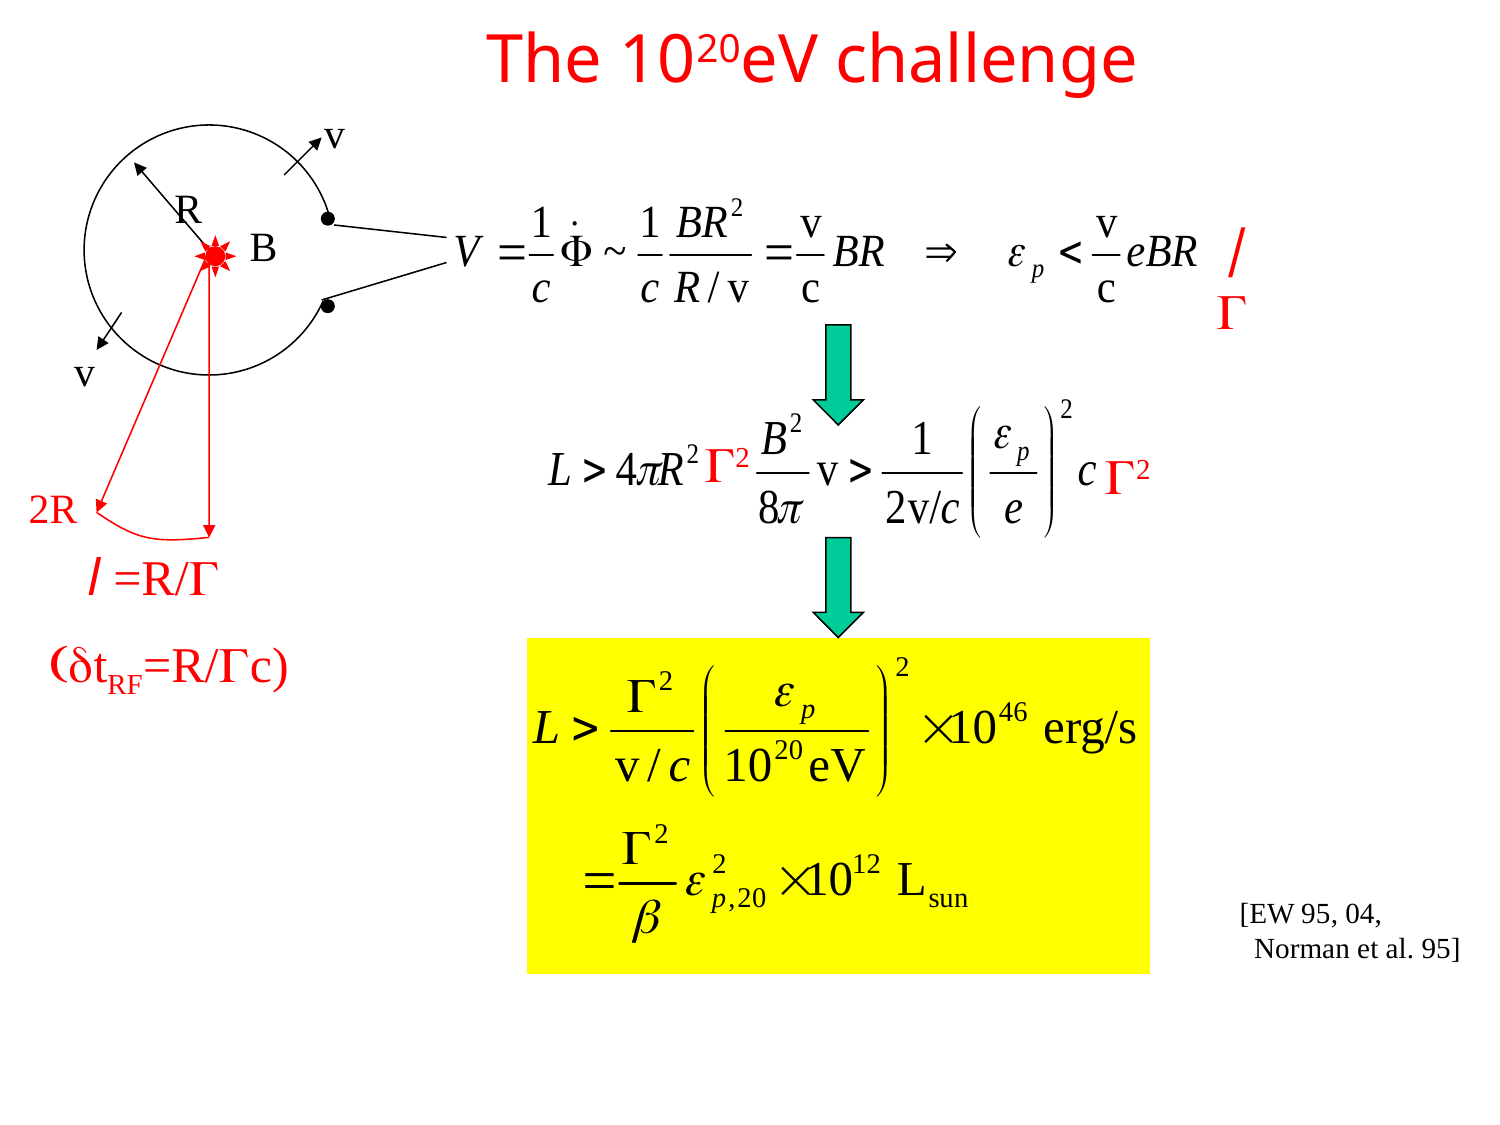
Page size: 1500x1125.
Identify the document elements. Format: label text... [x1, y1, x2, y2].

text_box G2 [1107, 437, 1166, 513]
text_box [EW 95, 04, Norman et al. 95] [1224, 887, 1476, 973]
title The 1020eV challenge [174, 0, 1451, 113]
text_box R [159, 174, 217, 240]
text_box [226, 253, 235, 259]
text_box [525, 959, 1151, 975]
text_box [825, 324, 851, 385]
text_box 2R [13, 474, 92, 540]
text_box v [309, 99, 360, 165]
text_box v [59, 337, 110, 403]
text_box [321, 299, 335, 313]
text_box (dtRF=R/Gc) [34, 624, 304, 708]
text_box [96, 512, 210, 538]
text_box [309, 224, 360, 300]
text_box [540, 387, 1104, 551]
text_box [134, 162, 159, 192]
text_box [813, 560, 864, 638]
text_box [95, 257, 206, 512]
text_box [450, 185, 1207, 313]
text_box /G [1188, 212, 1263, 348]
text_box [523, 644, 1149, 955]
text_box B [234, 212, 293, 278]
text_box [525, 637, 1151, 646]
text_box [212, 267, 219, 276]
text_box l =R/G [72, 538, 235, 613]
text_box [196, 237, 229, 270]
text_box [202, 267, 216, 537]
text_box [321, 212, 335, 225]
text_box [84, 124, 329, 375]
